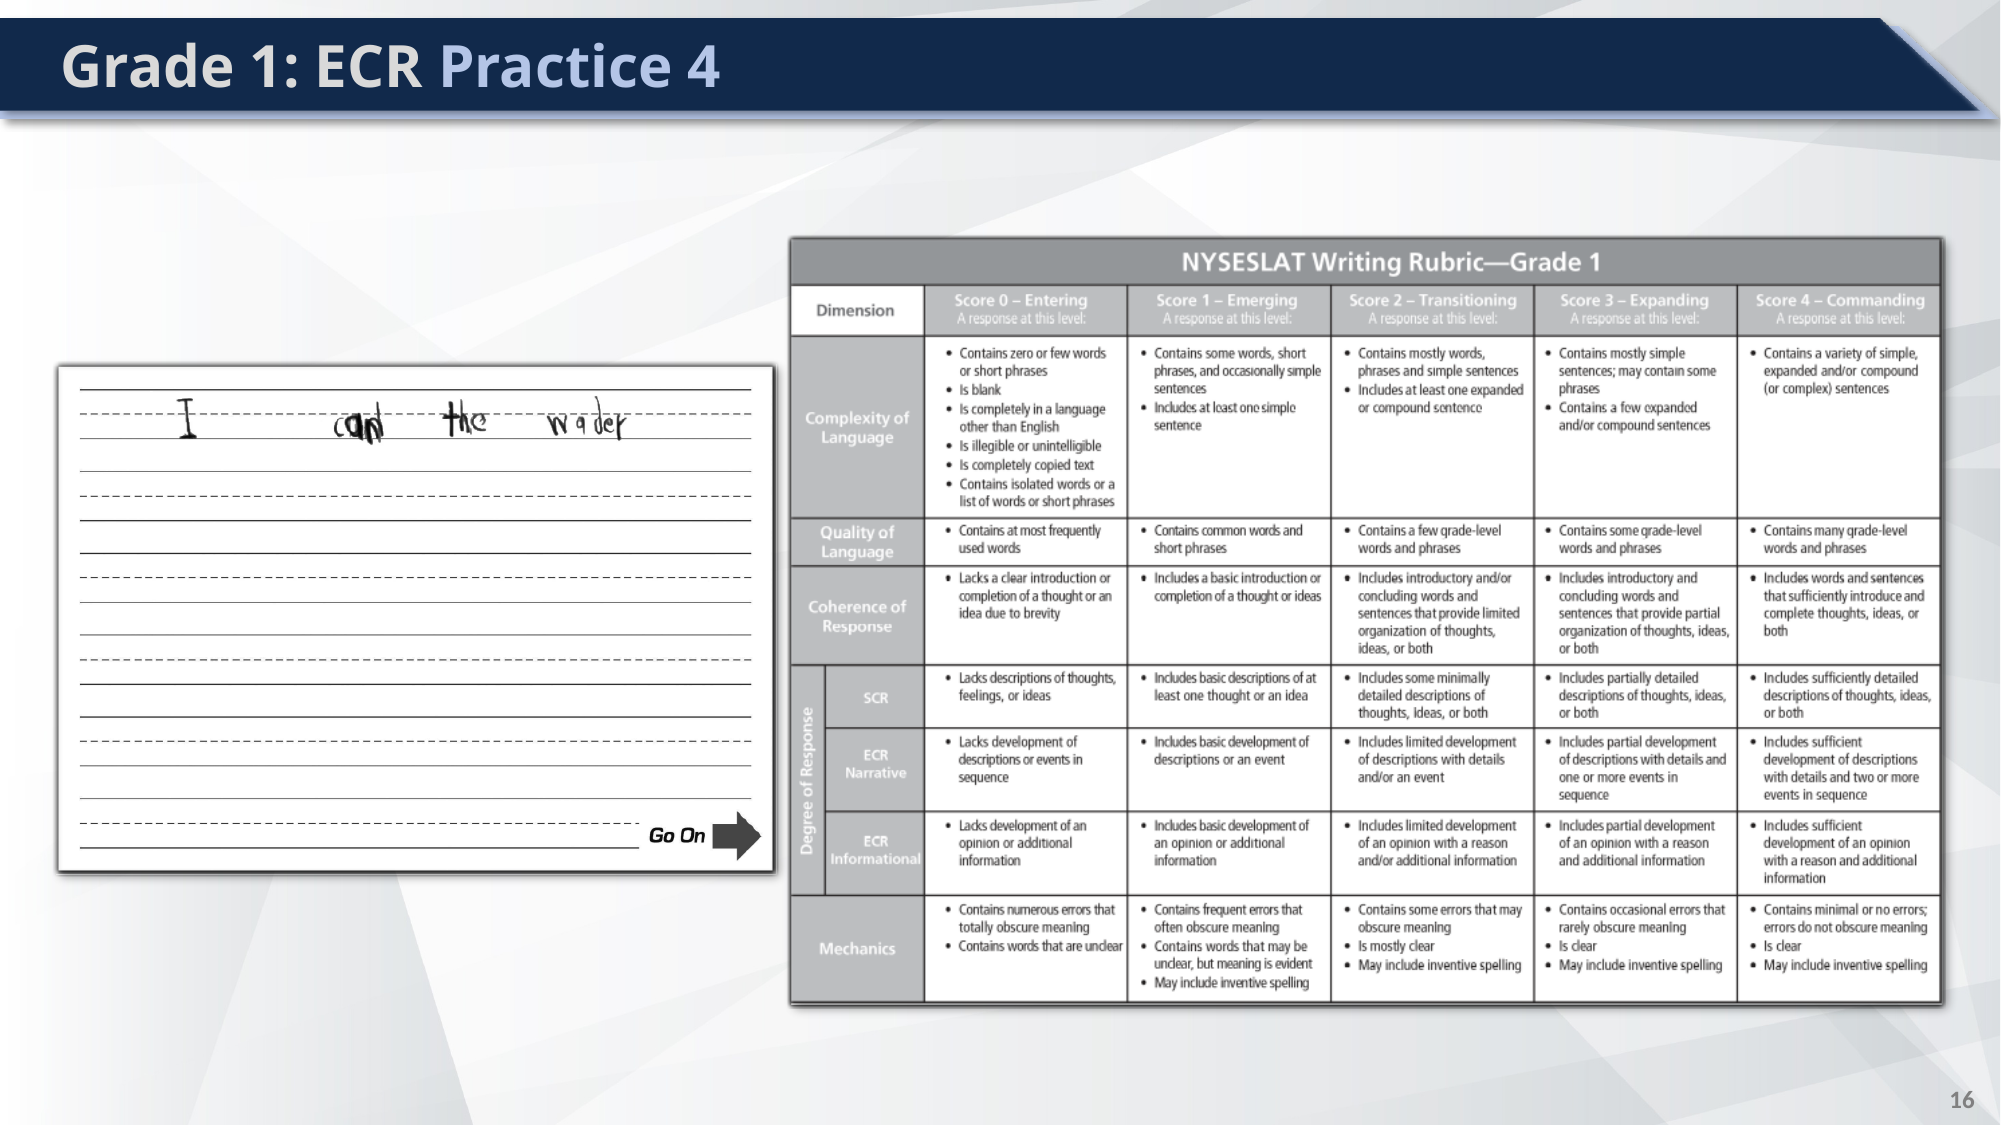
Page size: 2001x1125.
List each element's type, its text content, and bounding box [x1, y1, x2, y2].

title Grade 1: ECR Practice 4 [45, 21, 1771, 116]
picture [0, 0, 2001, 1125]
slide_number 15 [1927, 1068, 1990, 1125]
